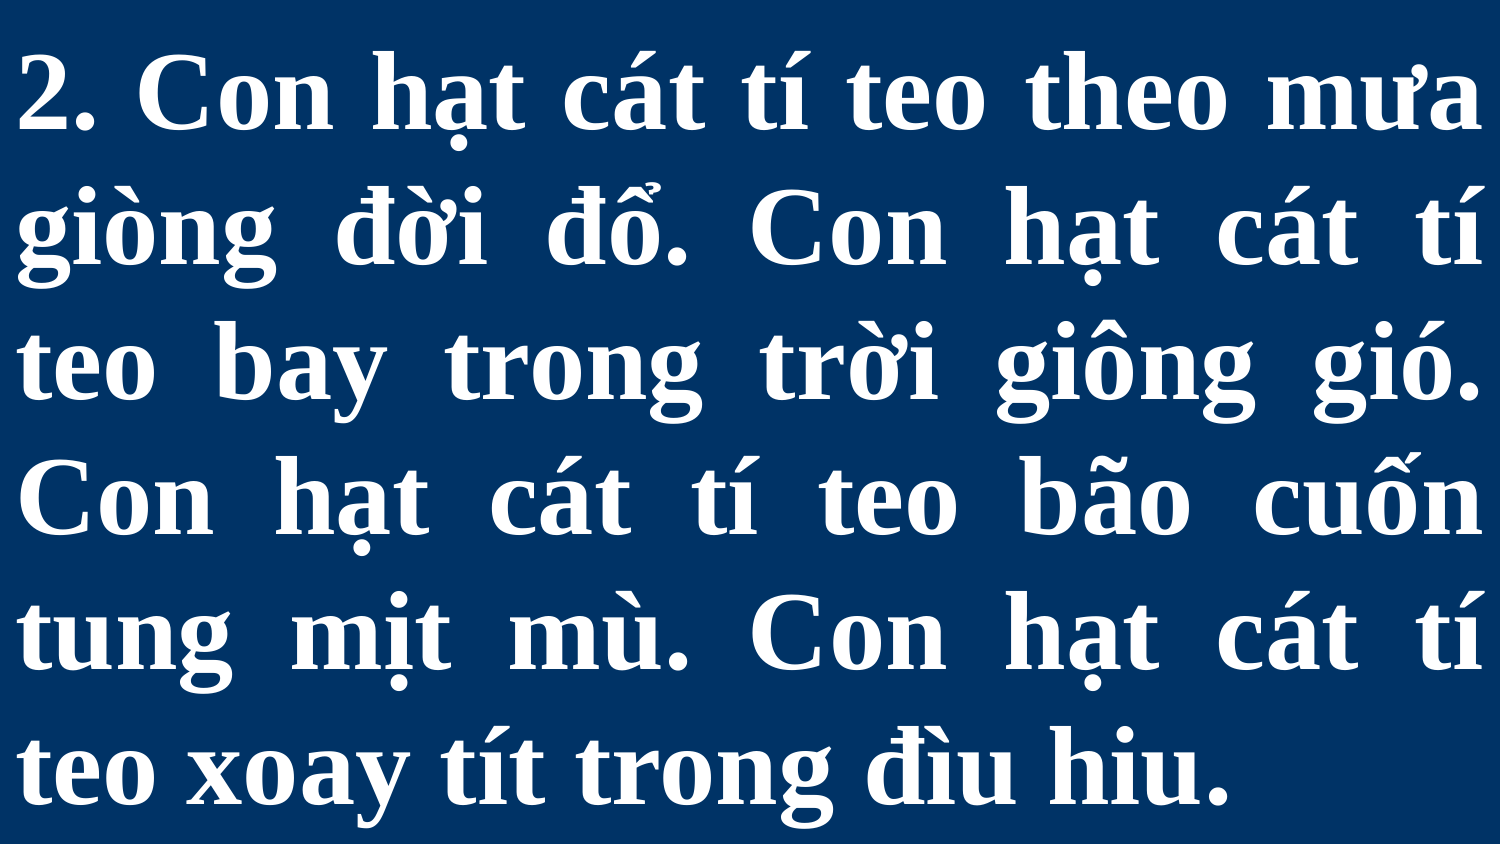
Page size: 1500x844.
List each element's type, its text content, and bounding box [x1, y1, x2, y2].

title 2. Con hạt cát tí teo theo mưa giòng đời đổ. Con hạt cát tí teo bay trong trời giông gió. Con hạt cát tí teo bão cuốn tung mịt mù. Con hạt cát tí teo xoay tít trong đìu hiu. [0, 0, 1500, 844]
